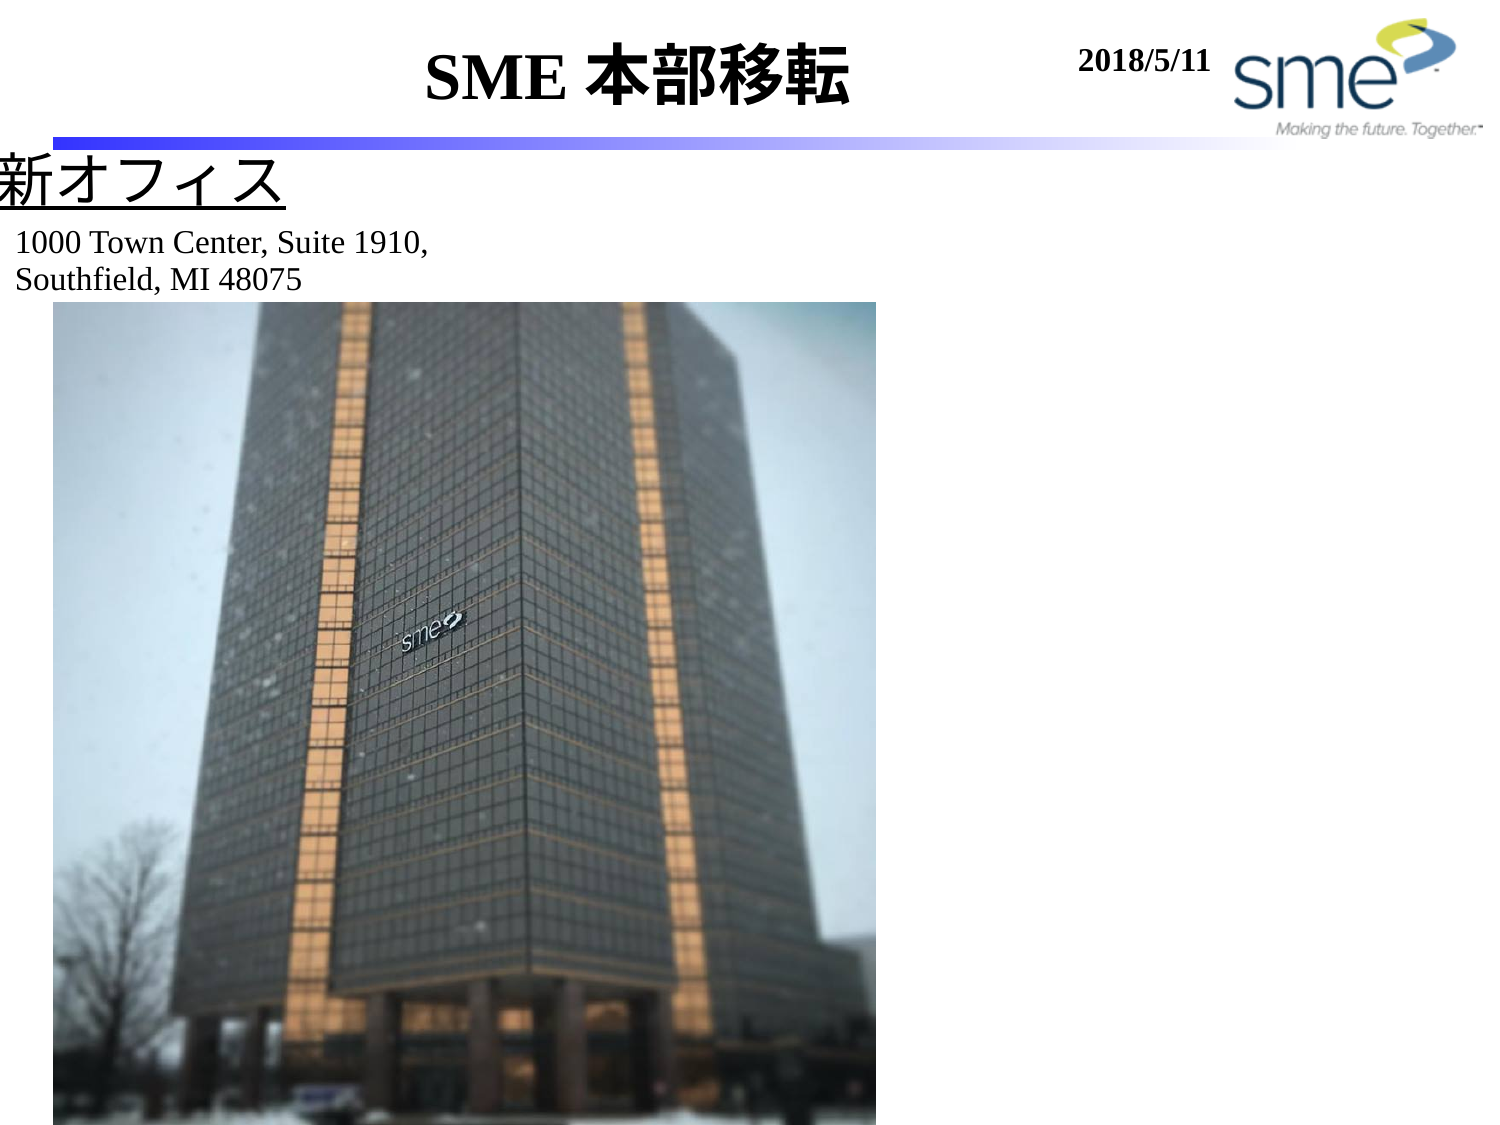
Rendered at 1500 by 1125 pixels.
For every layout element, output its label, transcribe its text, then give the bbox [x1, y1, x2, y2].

picture [52, 302, 876, 1125]
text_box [0, 135, 450, 307]
text_box SME本部移転 [124, 25, 1152, 149]
text_box 2018/5/11 [1152, 30, 1247, 86]
picture [1234, 18, 1483, 139]
